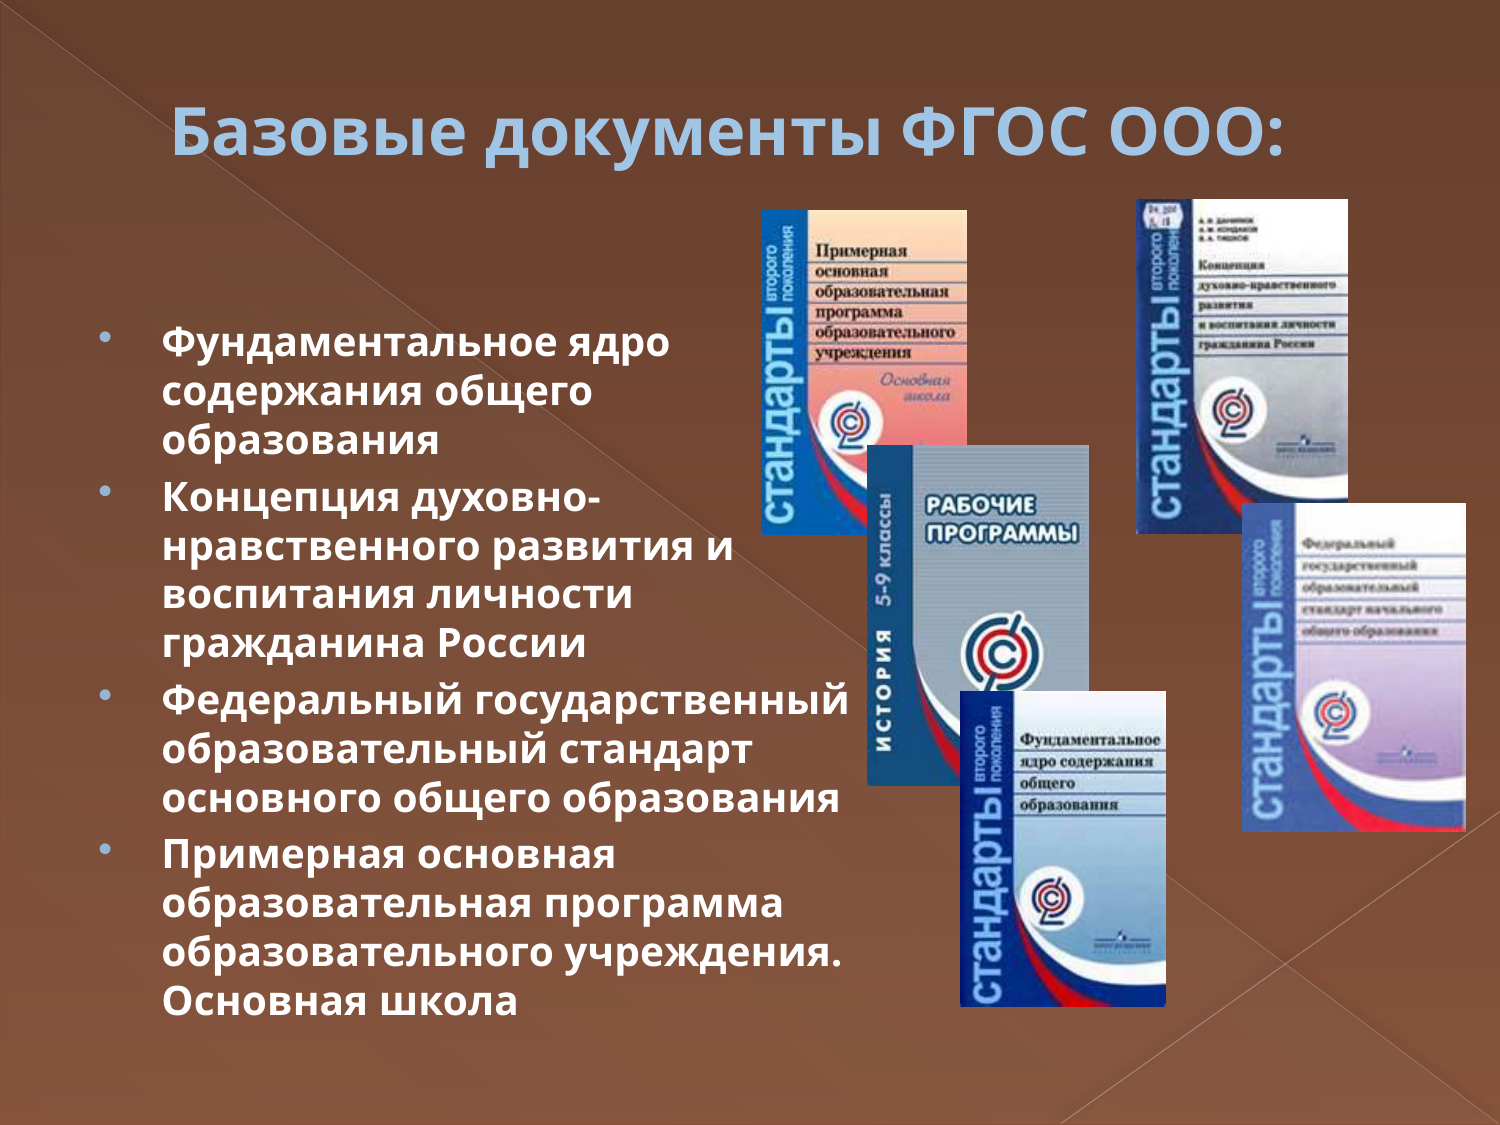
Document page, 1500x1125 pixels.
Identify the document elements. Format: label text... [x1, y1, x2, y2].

title Базовые документы ФГОС ООО: [75, 35, 1425, 223]
picture [1136, 198, 1466, 833]
picture [761, 210, 1166, 1008]
list Фундаментальное ядро содержания общего образования Концепция духовно-нравственного развития и воспитания личности гражданина России Федеральный государственный образовательный стандарт основного общего образования Примерная основная образовательная программа образовательного учреждения. Основная школа [75, 308, 868, 1059]
